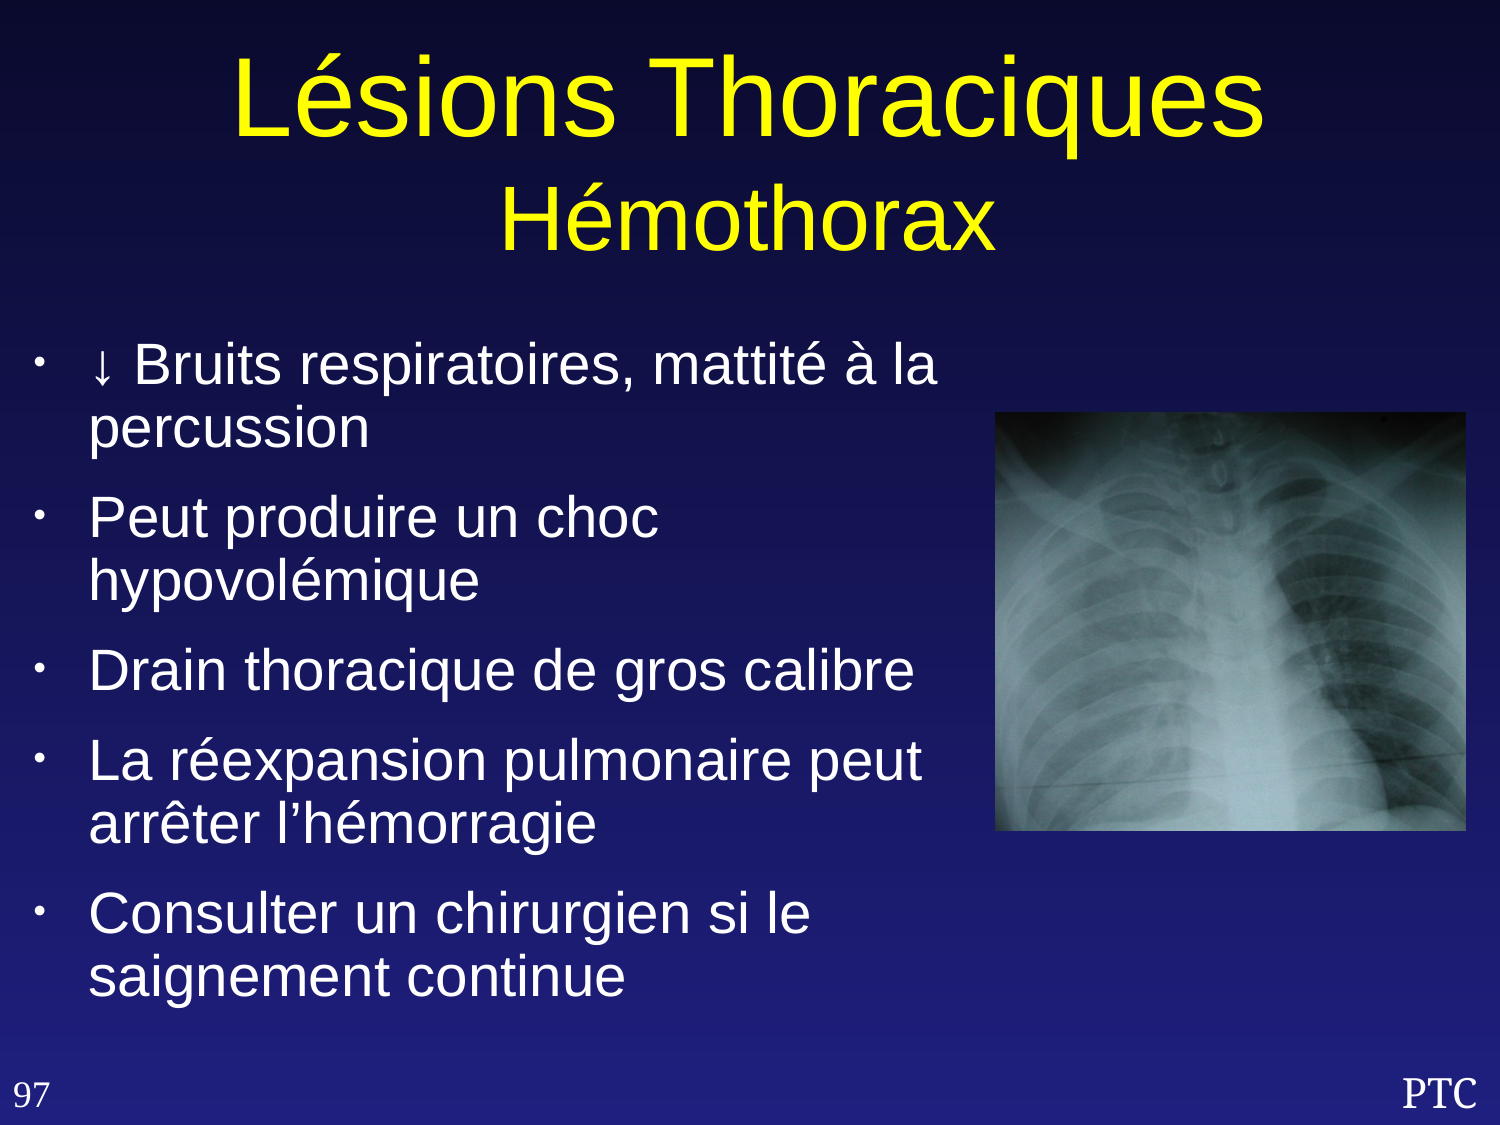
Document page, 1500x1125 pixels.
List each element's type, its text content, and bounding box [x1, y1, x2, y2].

picture [994, 412, 1467, 832]
text_box Lésions Thoraciques Hémothorax [111, 30, 1387, 263]
text_box ↓ Bruits respiratoires, mattité à la percussion Peut produire un choc hypovolémique Drain thoracique de gros calibre La réexpansion pulmonaire peut arrêter l’hémorragie Consulter un chirurgien si le saignement continue [17, 326, 975, 1112]
text_box 97 [0, 1062, 93, 1123]
